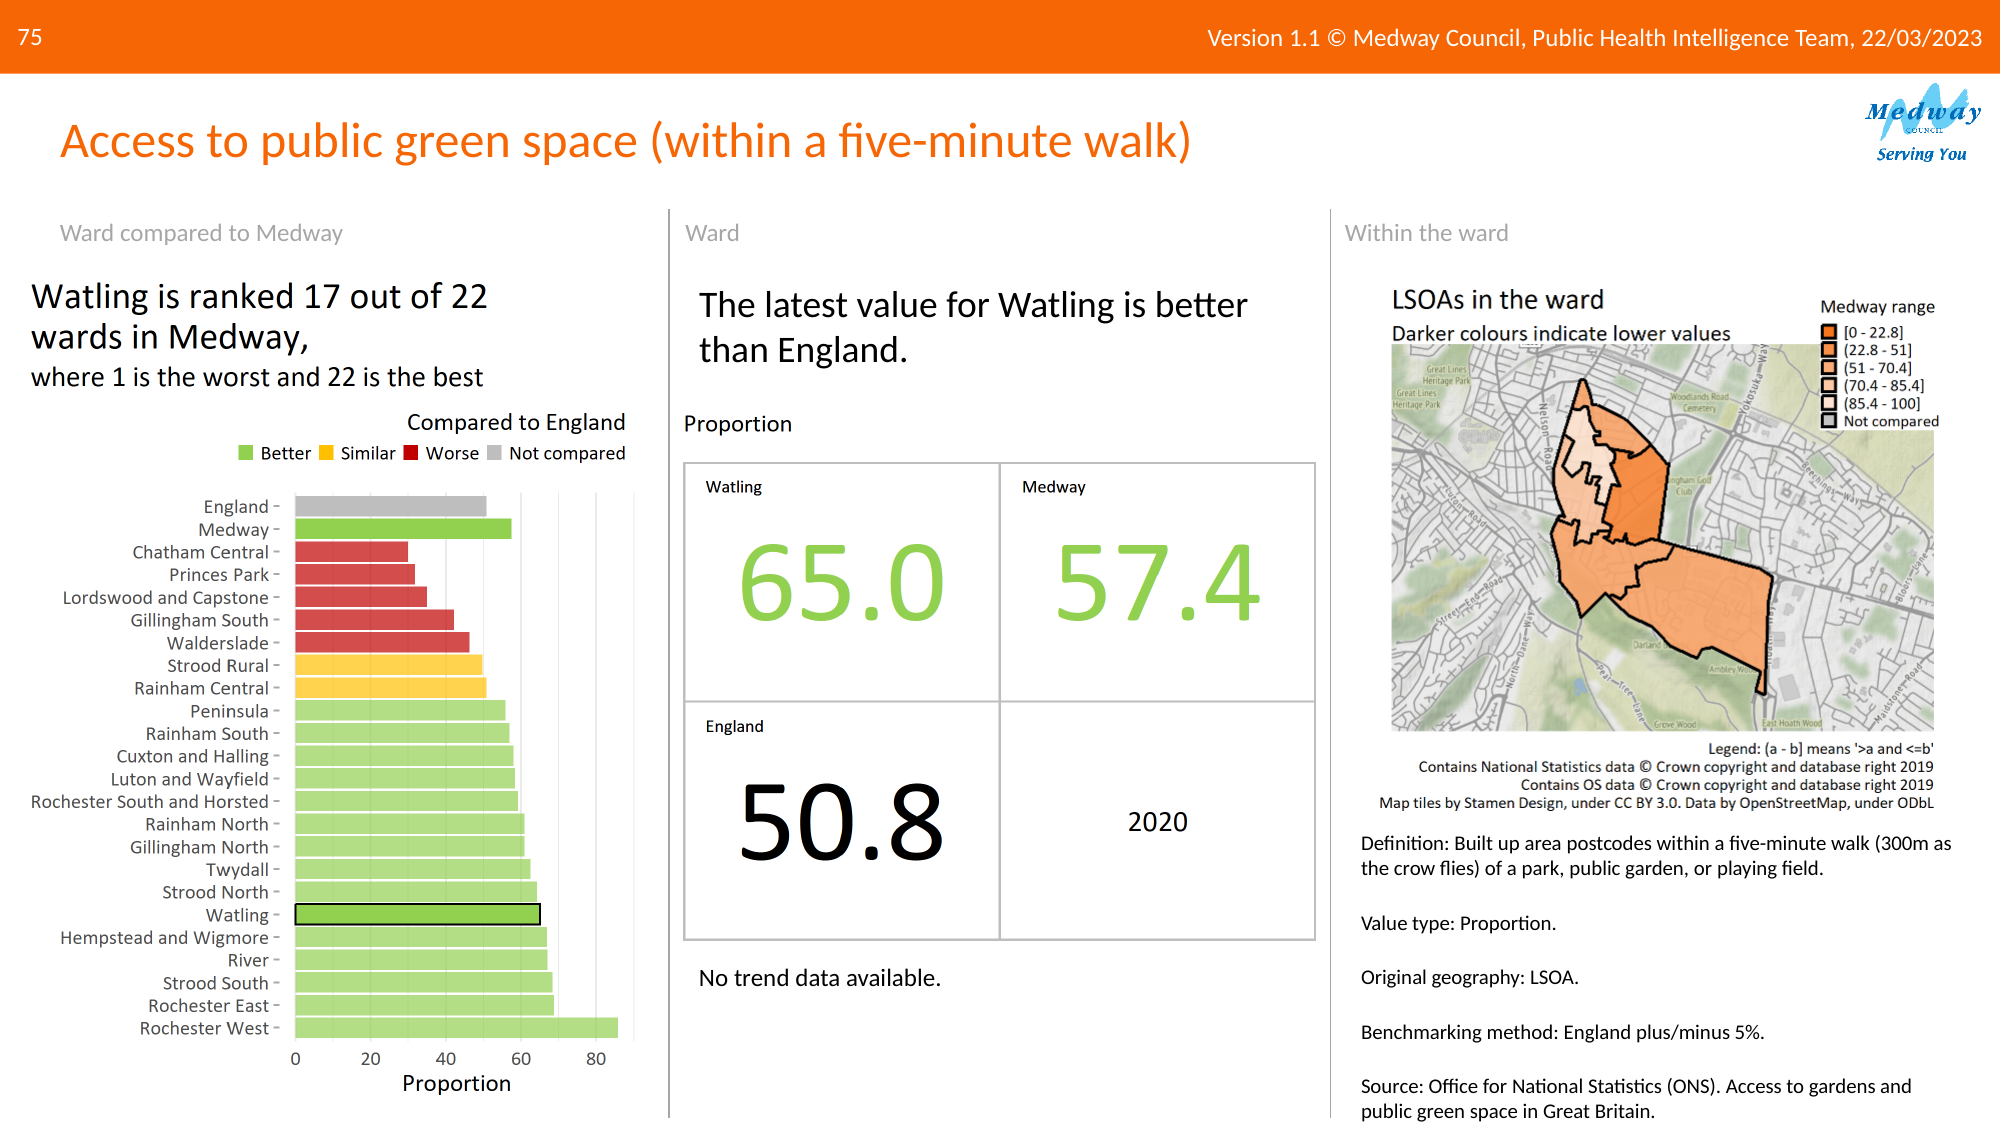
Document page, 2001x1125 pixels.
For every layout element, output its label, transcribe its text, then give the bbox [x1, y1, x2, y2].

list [1345, 278, 1981, 811]
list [19, 271, 646, 1107]
picture [1866, 83, 1981, 162]
list Version 1.1 © Medway Council, Public Health Intelligence Team, 22/03/2023 [881, 2, 2000, 72]
slide_number 75 [2, 5, 239, 66]
list Definition: Built up area postcodes within a five-minute walk (300m as the crow flies) of a park, public garden, or playing field. Value type: Proportion. Original geography: LSOA. Benchmarking method: England plus/minus 5%. Source: Office for National Statistics (ONS). Access to gardens and public green space in Great Britain. Caveat: Public greenspace access analysis is restricted to built up areas such as towns and cities. [1346, 822, 1981, 1106]
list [683, 403, 1316, 941]
list The latest value for Watling is better than England. [684, 272, 1316, 386]
title Access to public green space (within a five-minute walk) [45, 83, 1866, 191]
list No trend data available. [683, 954, 1316, 1106]
